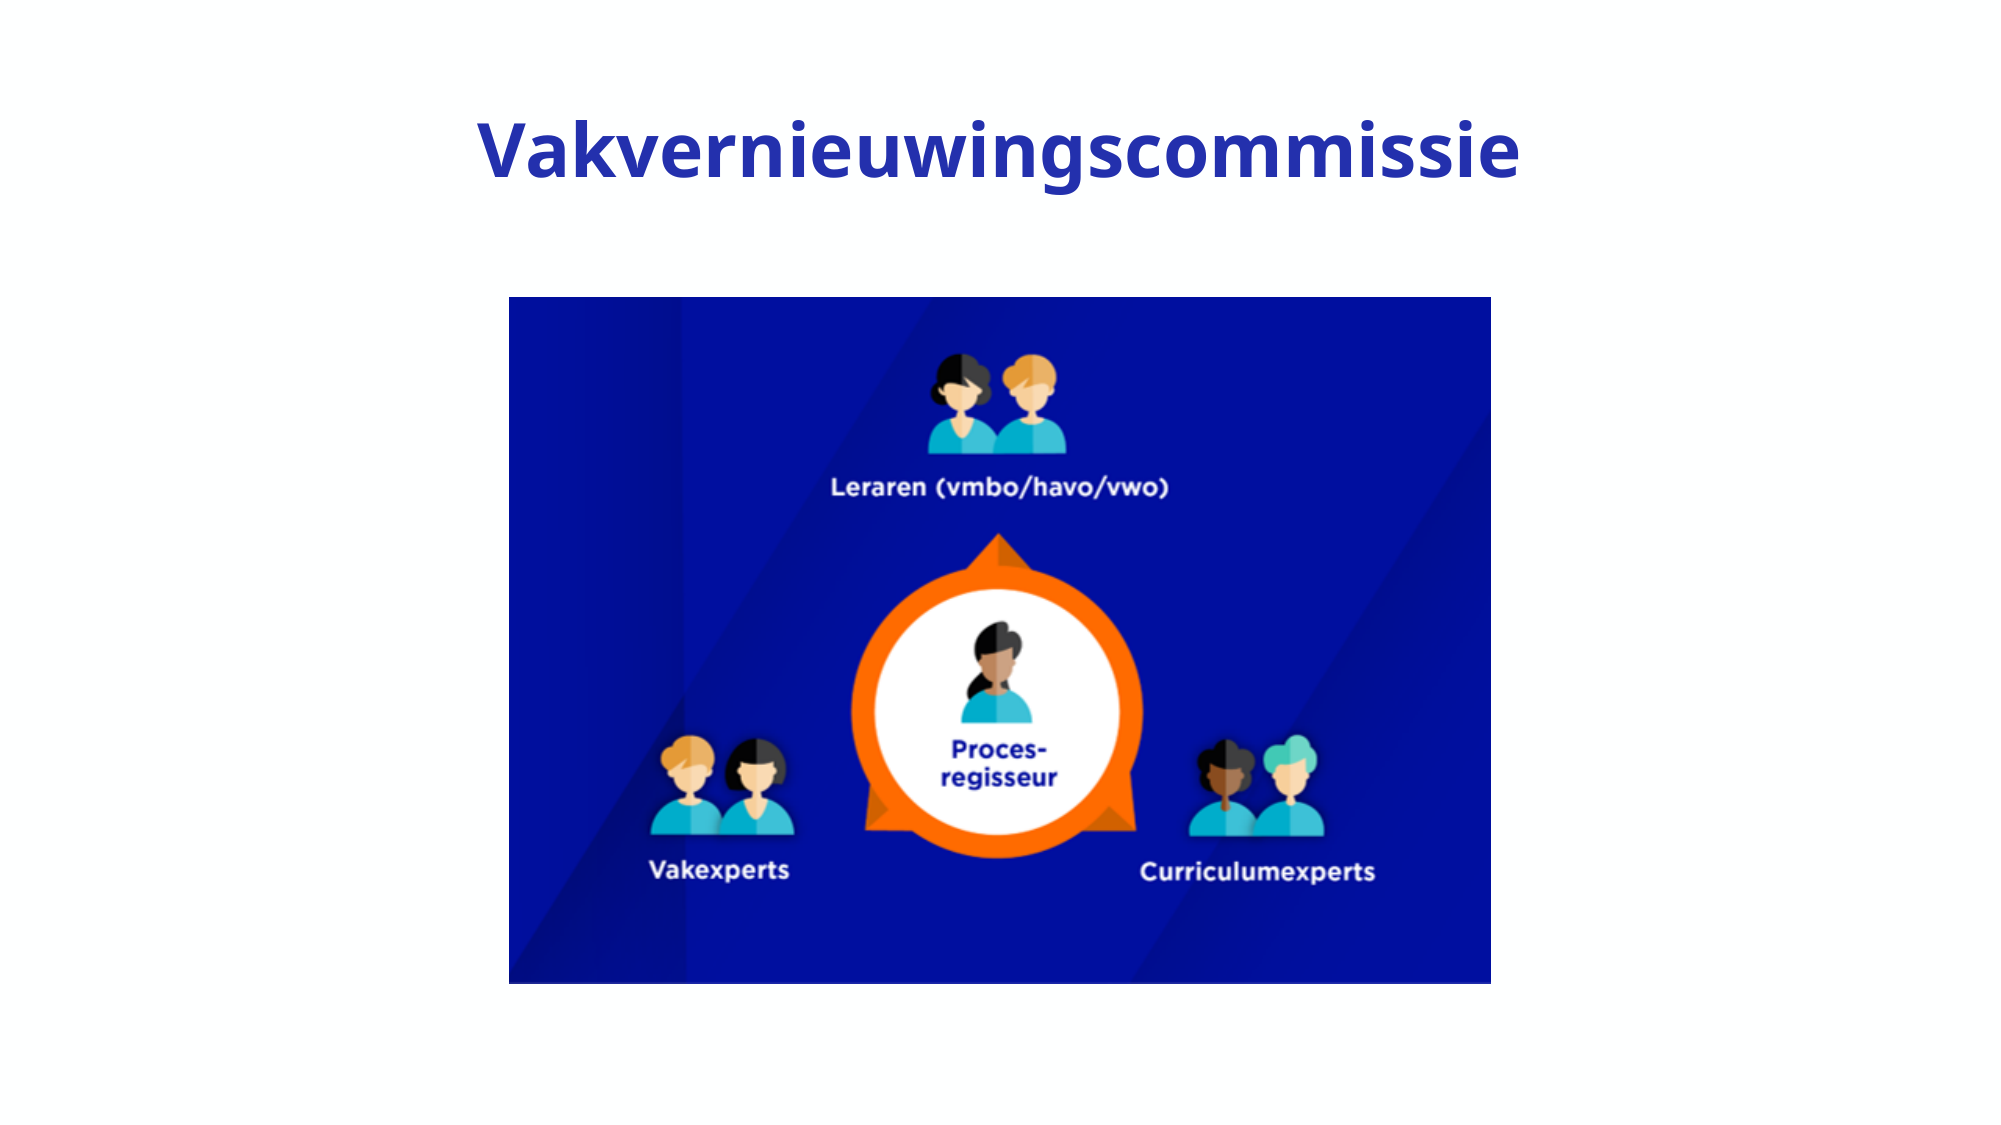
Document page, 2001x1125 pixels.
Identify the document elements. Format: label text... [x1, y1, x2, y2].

picture [509, 297, 1491, 984]
text_box Vakvernieuwingscommissie [70, 105, 1930, 235]
